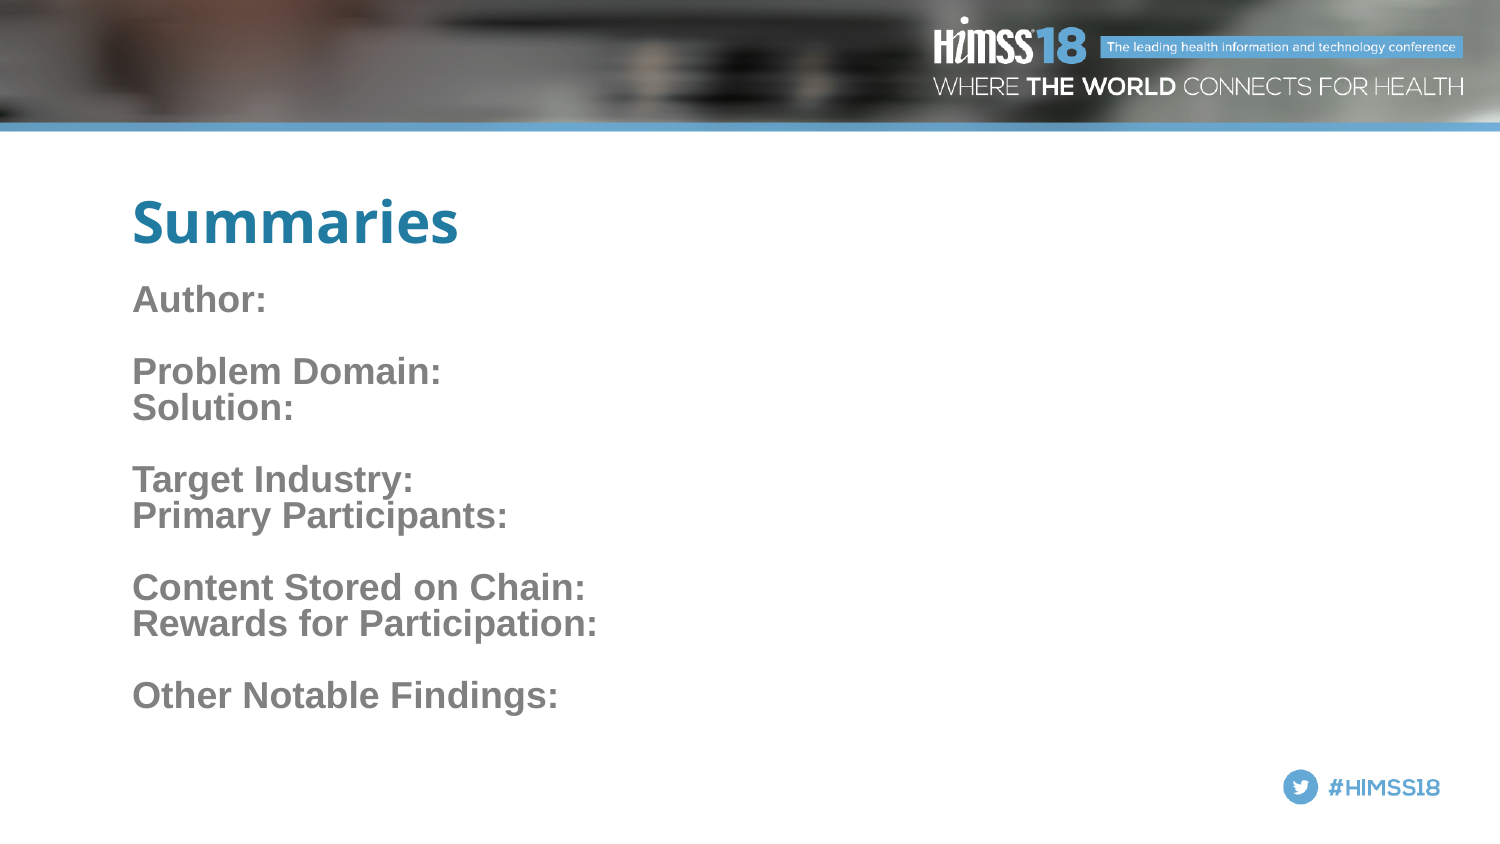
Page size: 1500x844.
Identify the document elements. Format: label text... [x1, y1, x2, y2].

title Summaries [117, 177, 1314, 276]
picture [0, 0, 1500, 844]
list Author: Problem Domain: Solution: Target Industry: Primary Participants: Content Stored on Chain: Rewards for Participation: Other Notable Findings: [117, 276, 1314, 705]
